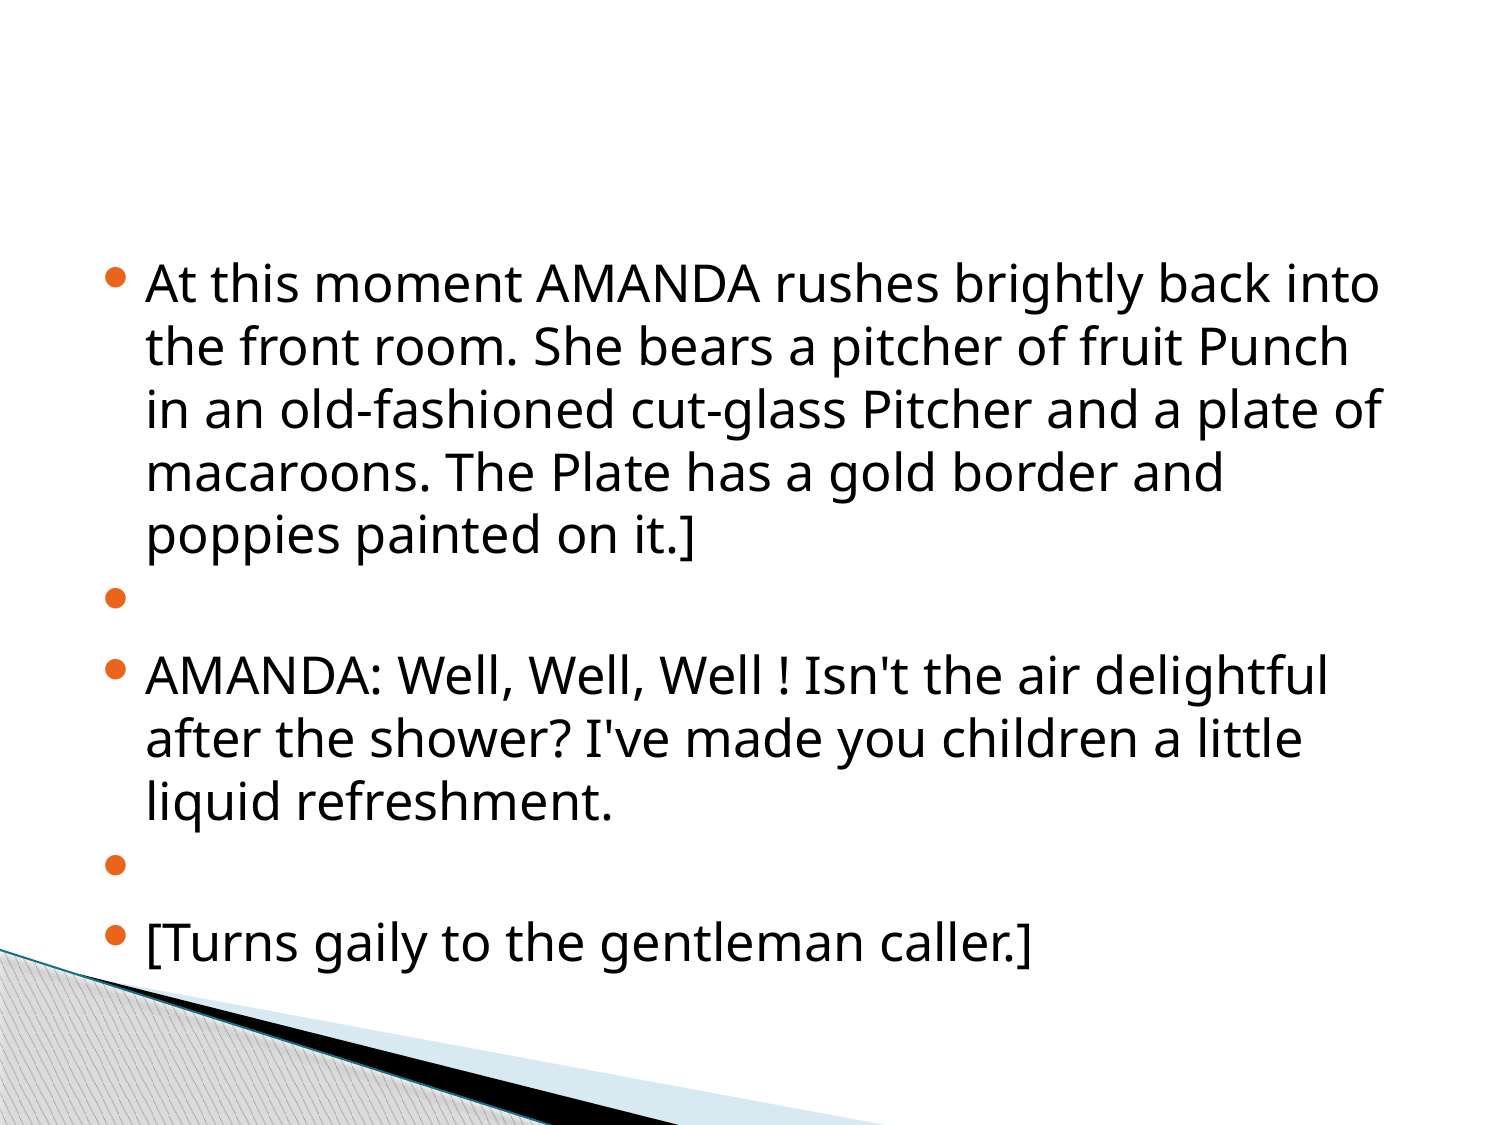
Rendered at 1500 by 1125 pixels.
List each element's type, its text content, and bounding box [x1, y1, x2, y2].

list At this moment AMANDA rushes brightly back into the front room. She bears a pitcher of fruit Punch in an old-fashioned cut-glass Pitcher and a plate of macaroons. The Plate has a gold border and poppies painted on it.] AMANDA: Well, Well, Well ! Isn't the air delightful after the shower? I've made you children a little liquid refreshment. [Turns gaily to the gentleman caller.] [75, 243, 1425, 986]
